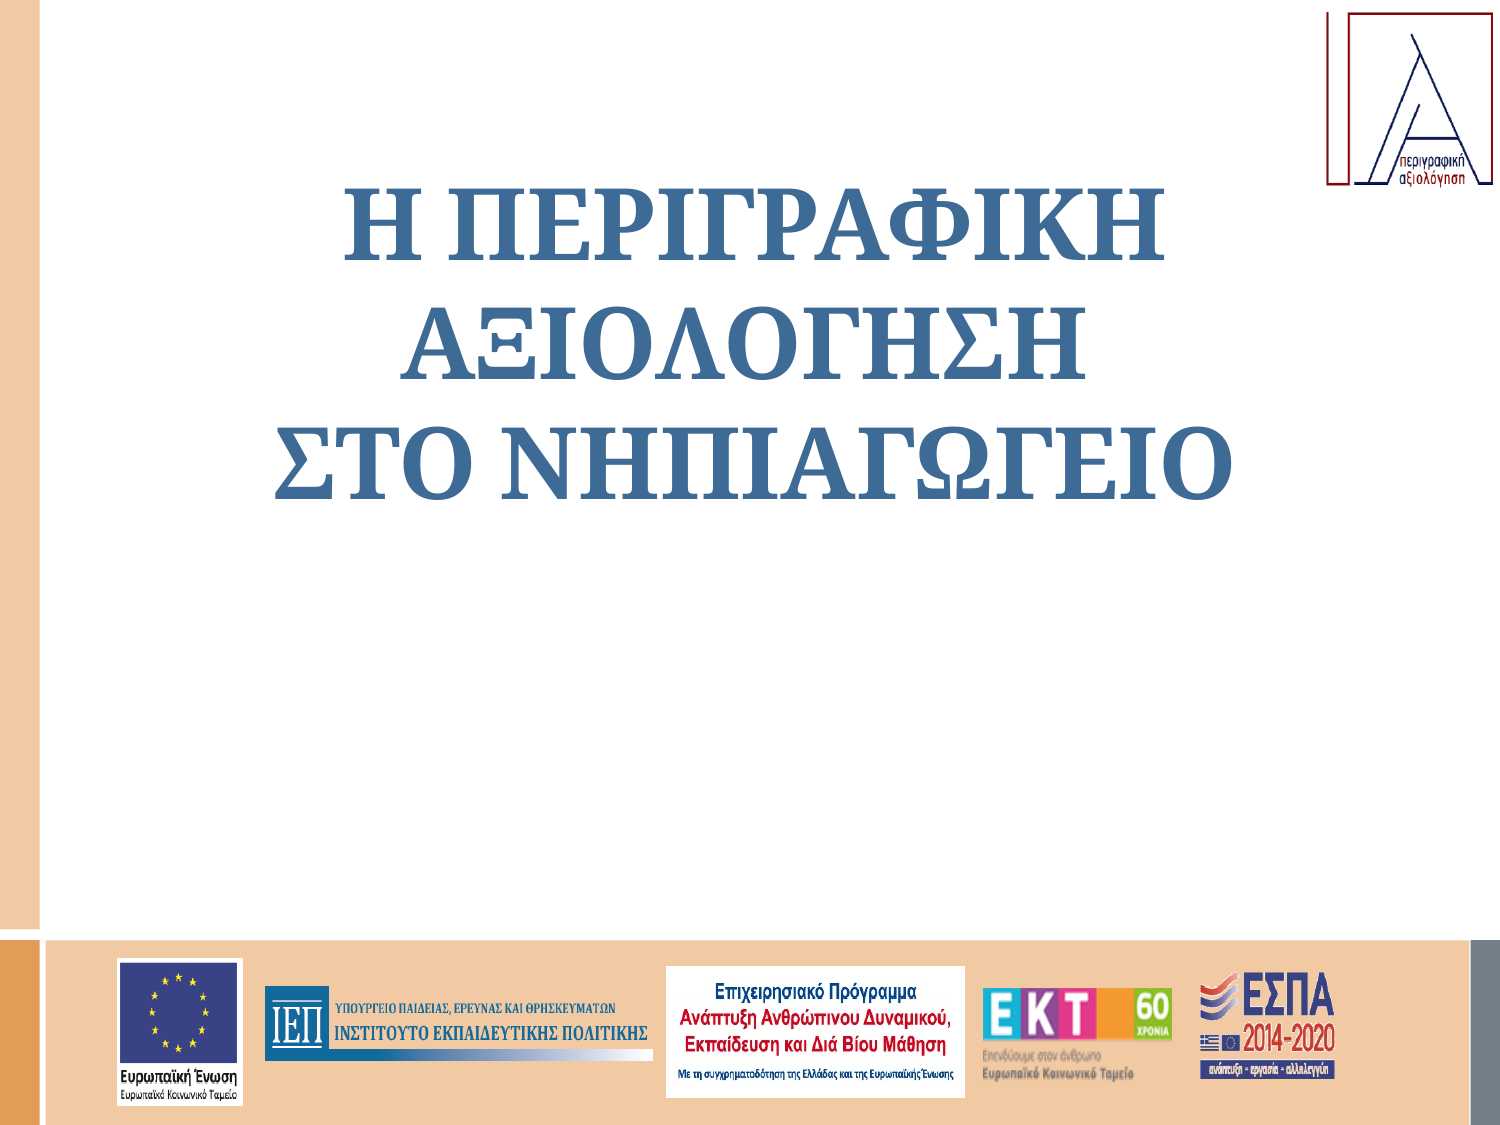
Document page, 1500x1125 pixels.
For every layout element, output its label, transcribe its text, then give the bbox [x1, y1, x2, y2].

picture [983, 988, 1172, 1082]
picture [1320, 6, 1497, 190]
picture [1200, 961, 1337, 1082]
title Η ΠΕΡΙΓΡΑΦΙΚΗ ΑΞΙΟΛΟΓΗΣΗ ΣΤΟ ΝΗΠΙΑΓΩΓΕΙΟ [187, 93, 1324, 528]
picture [265, 966, 965, 1098]
picture [117, 958, 243, 1106]
